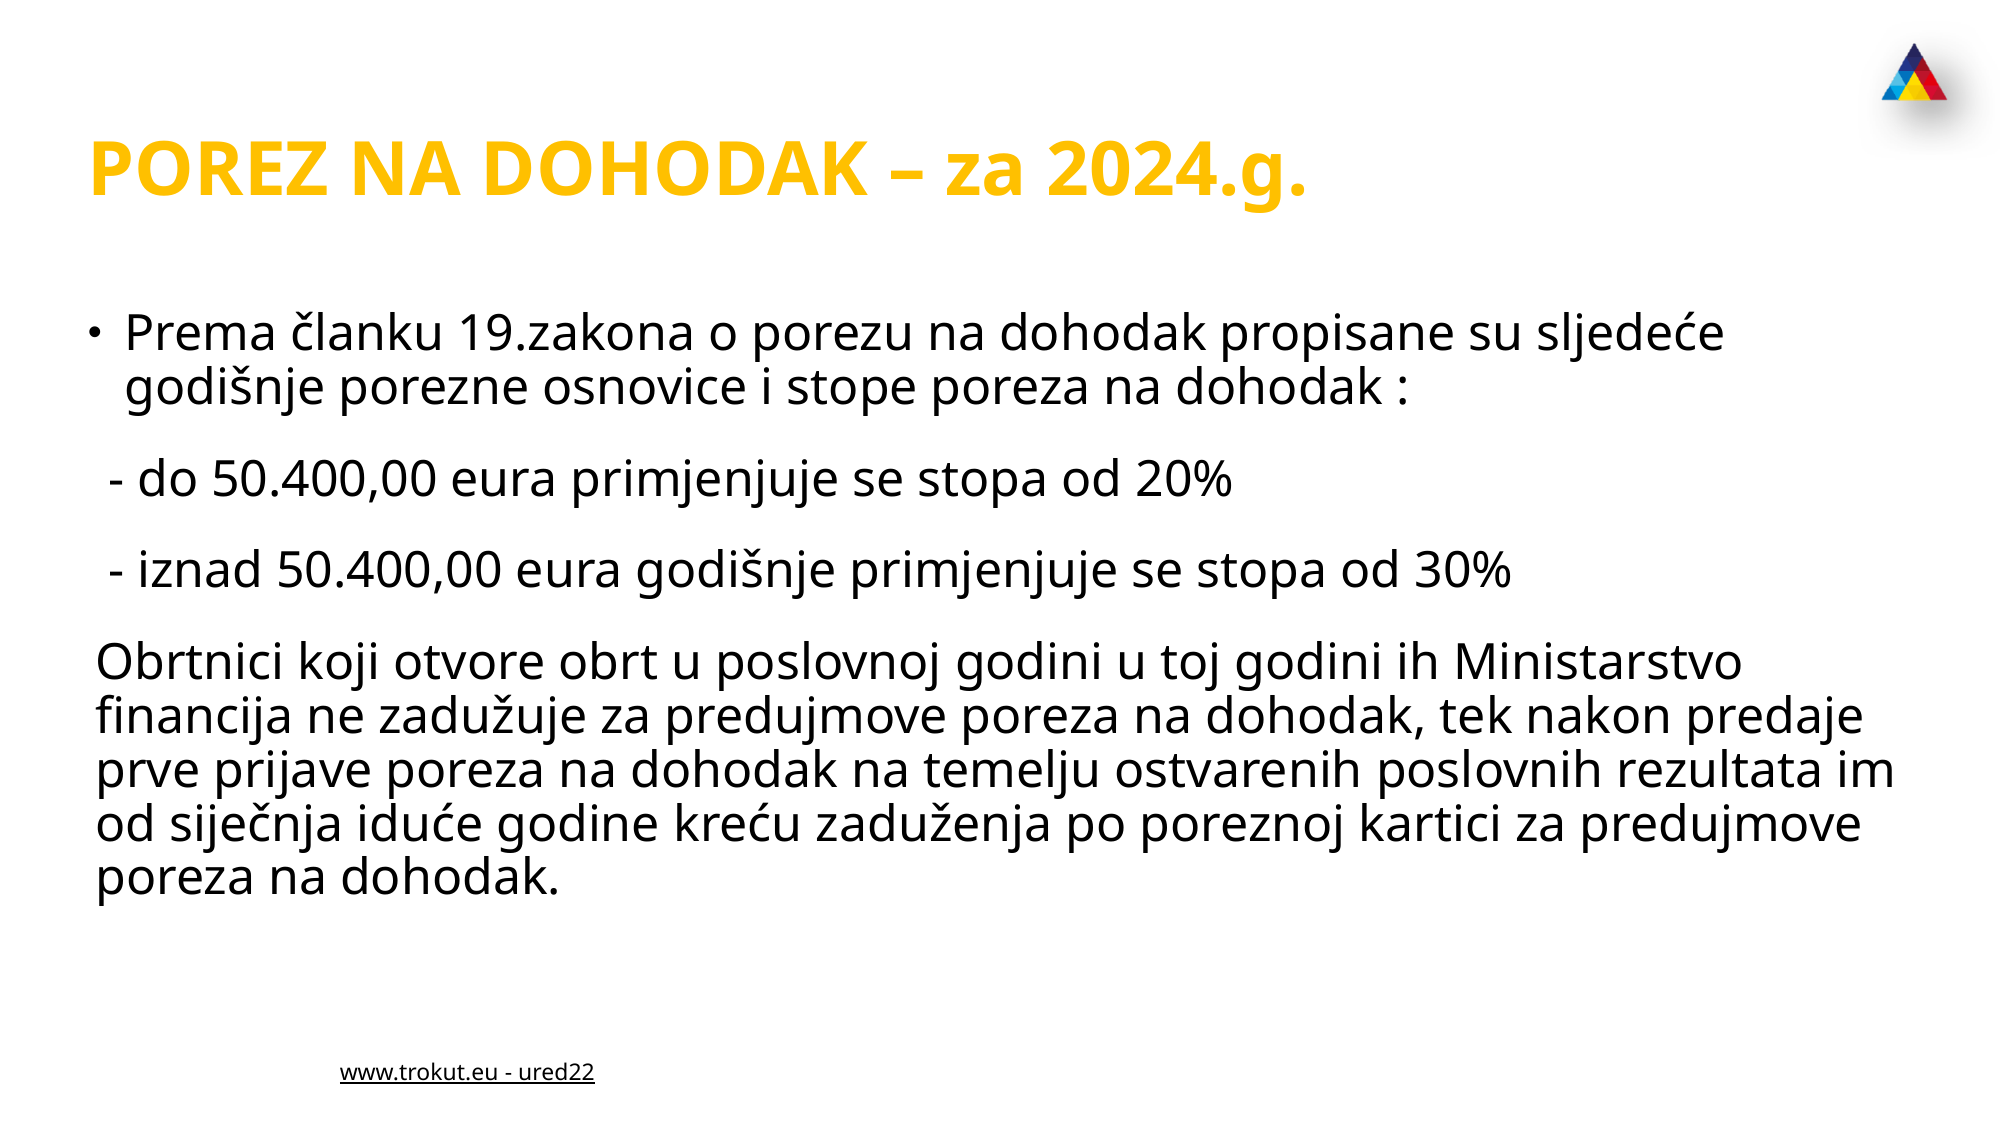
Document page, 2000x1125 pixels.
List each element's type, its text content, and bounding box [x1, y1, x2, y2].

picture [1871, 28, 1957, 114]
list Prema članku 19.zakona o porezu na dohodak propisane su sljedeće godišnje porezne osnovice i stope poreza na dohodak : - do 50.400,00 eura primjenjuje se stopa od 20% - iznad 50.400,00 eura godišnje primjenjuje se stopa od 30% Obrtnici koji otvore obrt u poslovnoj godini u toj godini ih Ministarstvo financija ne zadužuje za predujmove poreza na dohodak, tek nakon predaje prve prijave poreza na dohodak na temelju ostvarenih poslovnih rezultata im od siječnja iduće godine kreću zaduženja po poreznoj kartici za predujmove poreza na dohodak. [72, 299, 1933, 1050]
footer www.trokut.eu - ured22 [324, 1050, 1302, 1096]
title POREZ NA DOHODAK – za 2024.g. [72, 62, 1825, 220]
